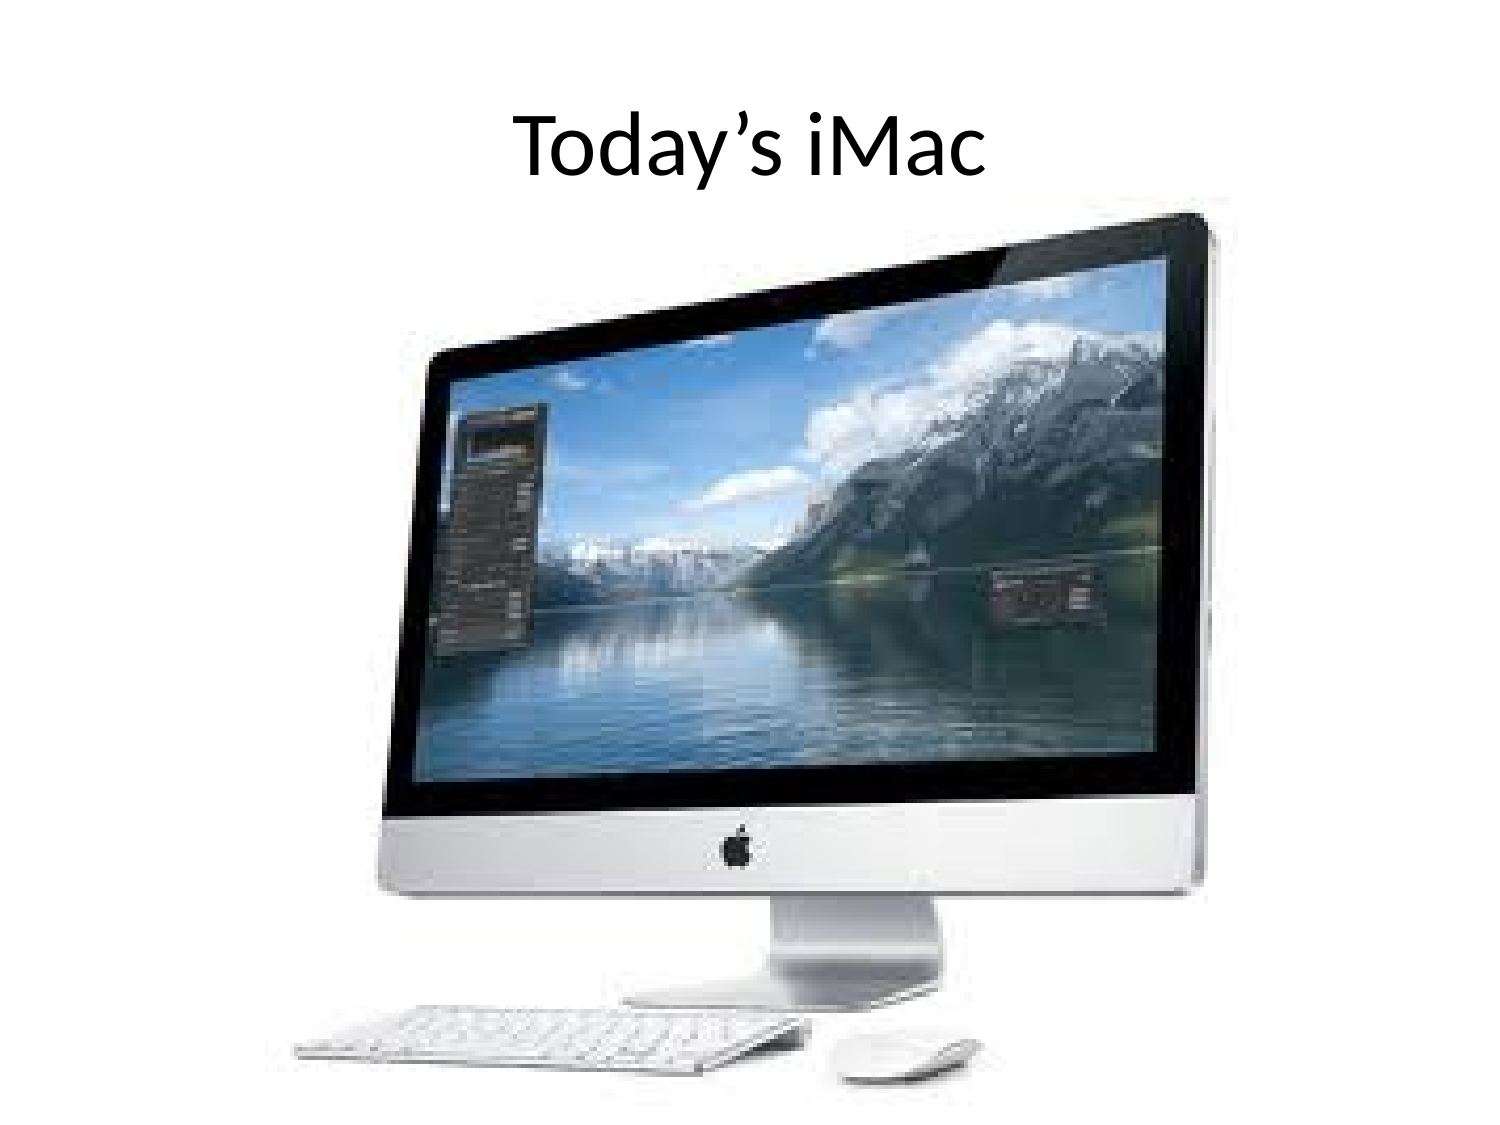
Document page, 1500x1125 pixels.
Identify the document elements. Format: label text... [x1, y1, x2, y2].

title Today’s iMac [75, 45, 1425, 233]
picture [265, 197, 1238, 1116]
